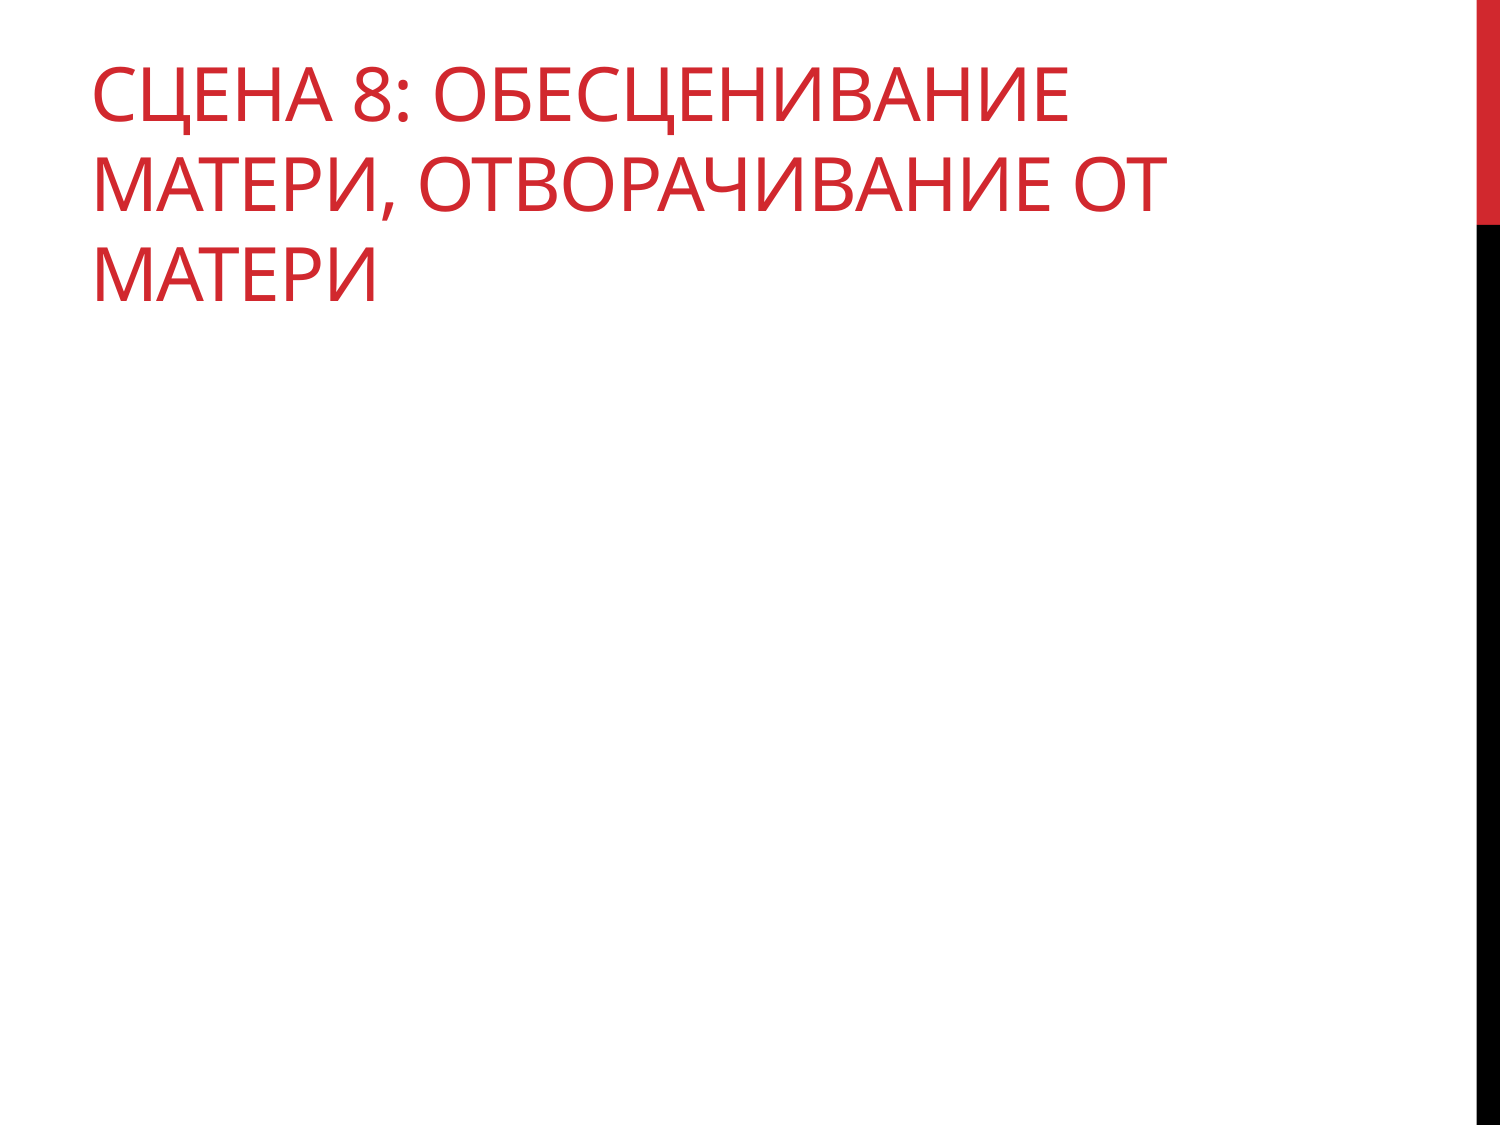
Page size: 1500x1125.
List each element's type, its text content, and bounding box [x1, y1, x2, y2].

title Сцена 8: Обесценивание матери, отворачивание от матери [75, 25, 1325, 324]
